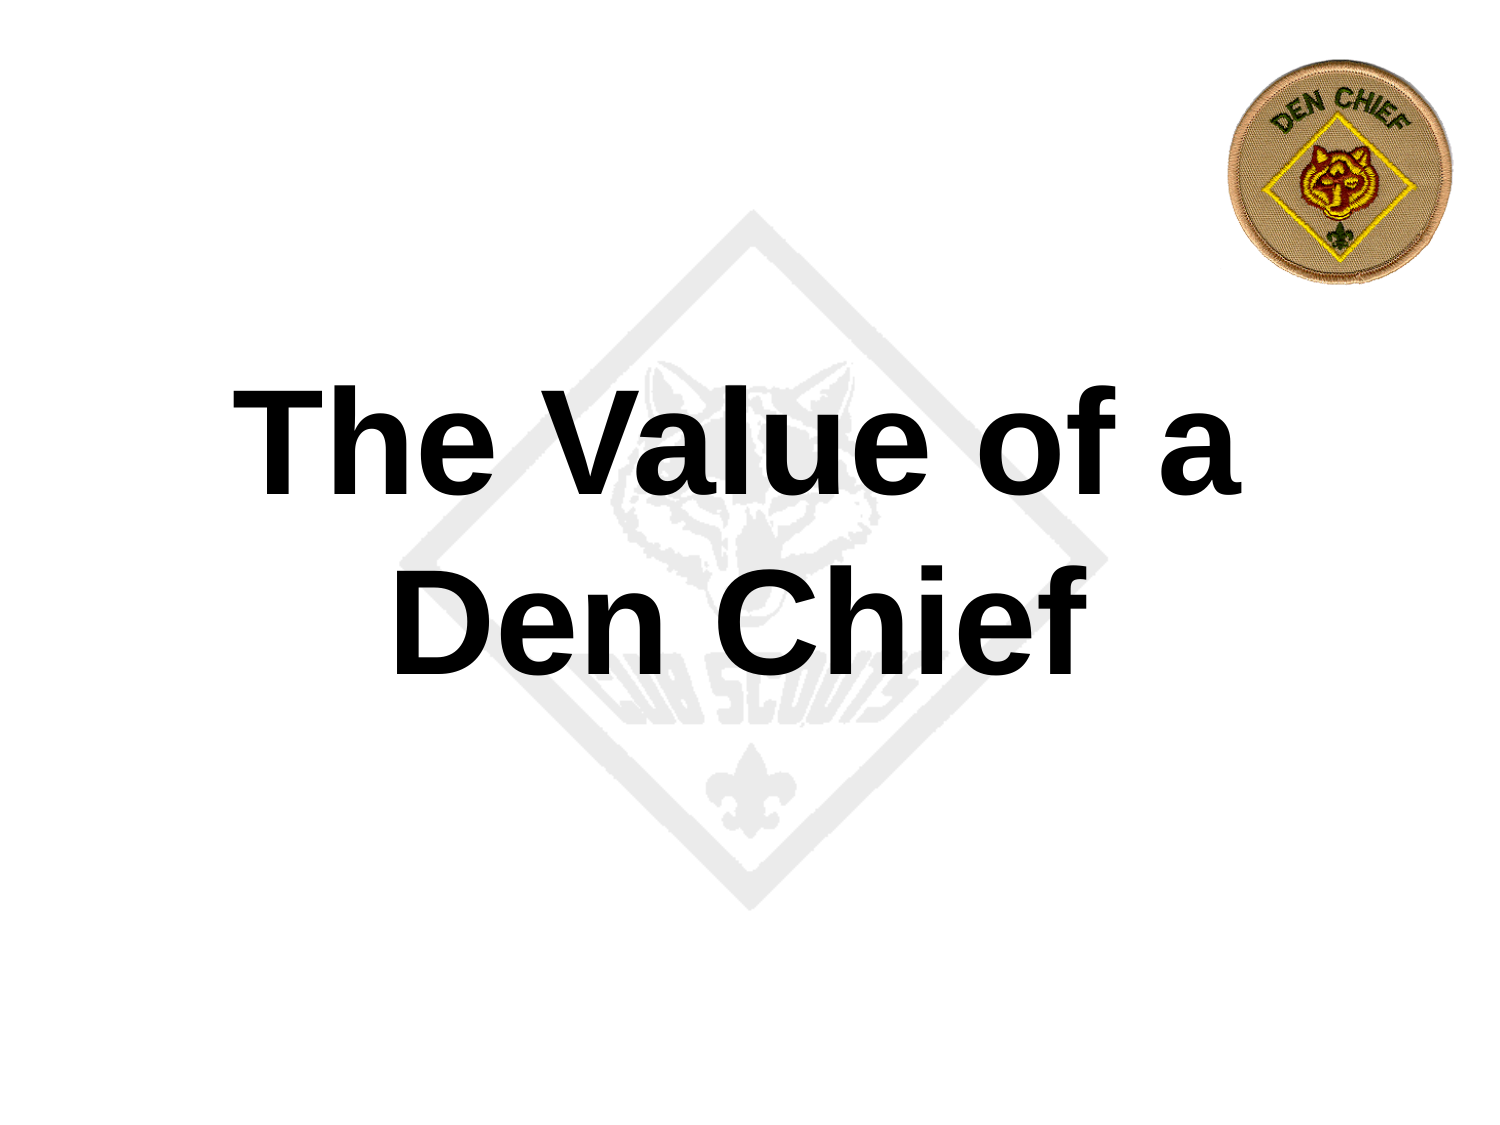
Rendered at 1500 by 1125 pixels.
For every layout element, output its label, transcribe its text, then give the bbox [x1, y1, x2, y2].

picture [1212, 49, 1463, 301]
text_box The Value of a Den Chief [162, 337, 379, 713]
picture [384, 208, 1116, 917]
text_box The Value of a Den Chief [1119, 337, 1313, 713]
